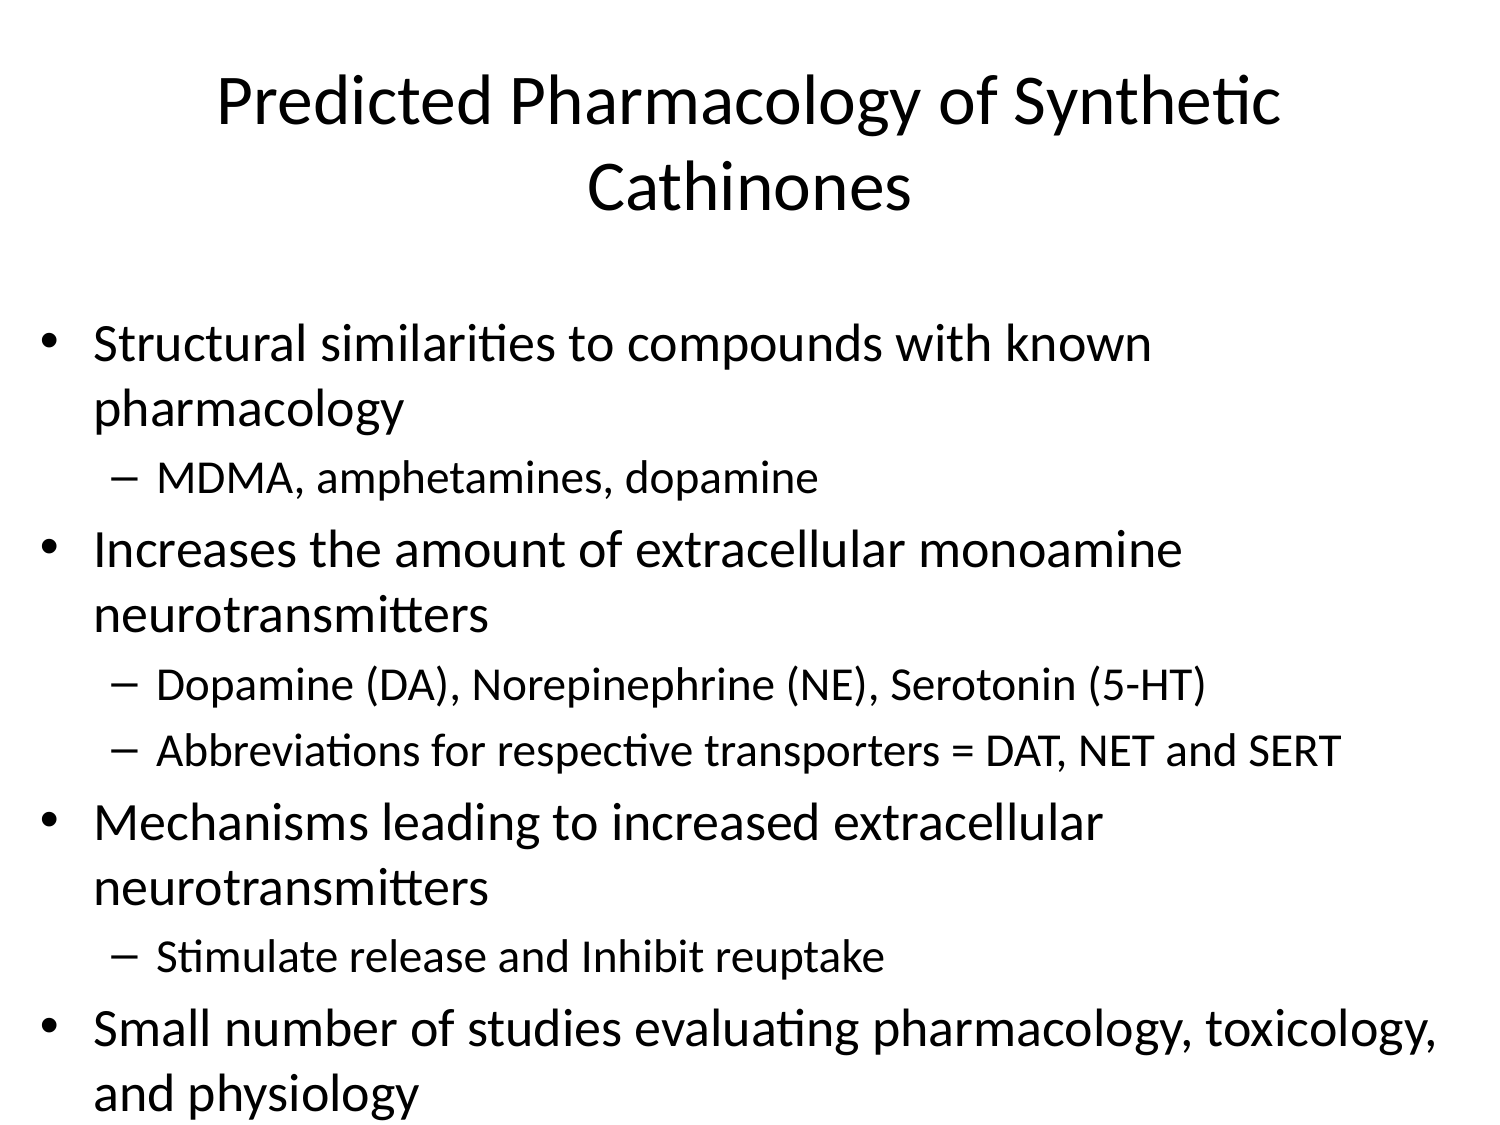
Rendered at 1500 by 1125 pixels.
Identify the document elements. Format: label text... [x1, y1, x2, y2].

list Structural similarities to compounds with known pharmacology MDMA, amphetamines, dopamine Increases the amount of extracellular monoamine neurotransmitters Dopamine (DA), Norepinephrine (NE), Serotonin (5-HT) Abbreviations for respective transporters = DAT, NET and SERT Mechanisms leading to increased extracellular neurotransmitters Stimulate release and Inhibit reuptake Small number of studies evaluating pharmacology, toxicology, and physiology [24, 299, 1475, 1125]
title Predicted Pharmacology of Synthetic Cathinones [75, 45, 1425, 233]
